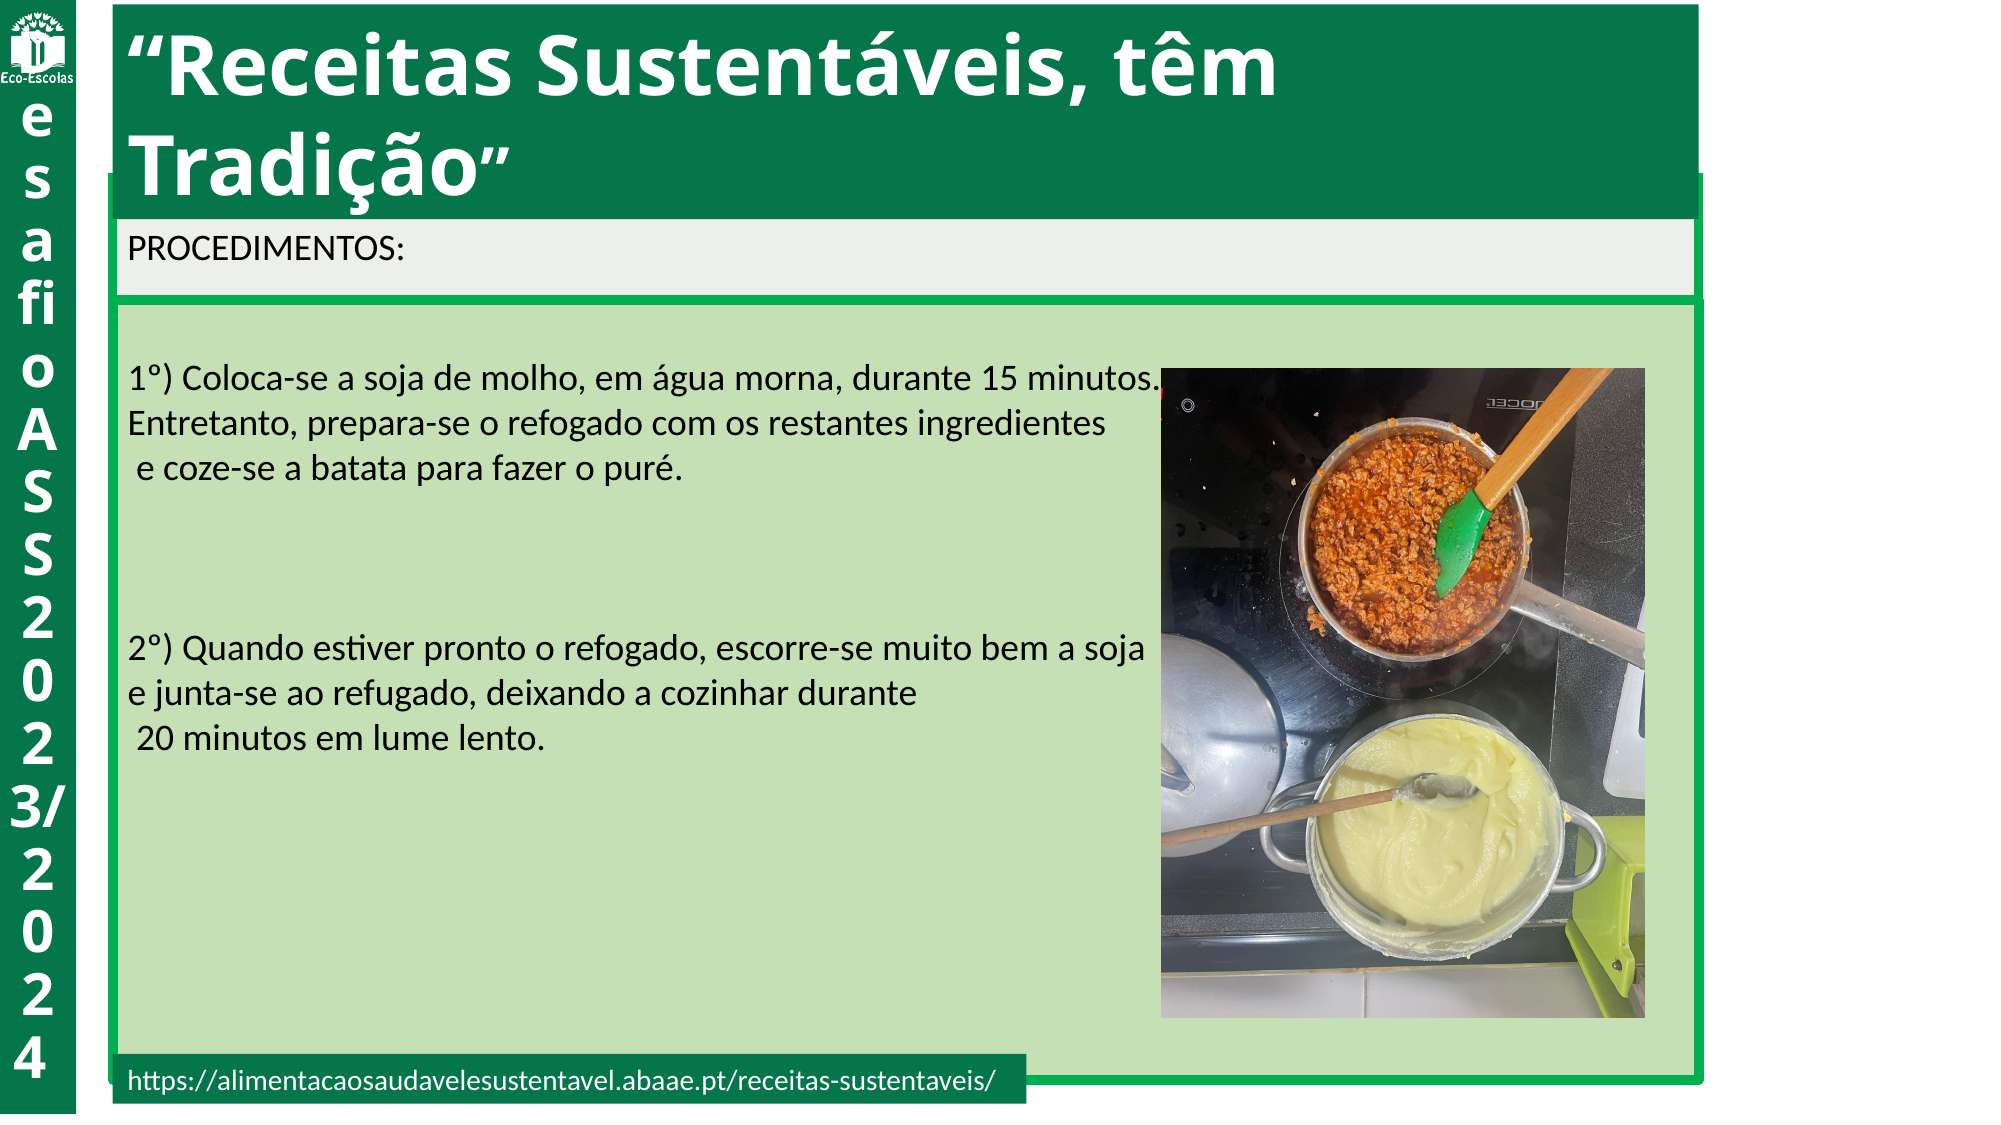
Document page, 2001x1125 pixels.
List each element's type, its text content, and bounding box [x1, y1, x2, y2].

picture [1161, 368, 1645, 1018]
picture [1, 11, 73, 83]
text_box “Receitas Sustentáveis, têm Tradição” [112, 4, 1699, 220]
text_box 1º) Coloca-se a soja de molho, em água morna, durante 15 minutos. Entretanto, prepara-se o refogado com os restantes ingredientes e coze-se a batata para fazer o puré. 2º) Quando estiver pronto o refogado, escorre-se muito bem a soja e junta-se ao refugado, deixando a cozinhar durante 20 minutos em lume lento. [112, 300, 1699, 1081]
text_box PROCEDIMENTOS: [112, 176, 1700, 314]
title Desafio ASS 2023/2024 [0, 0, 77, 1114]
text_box https://alimentacaosaudavelesustentavel.abaae.pt/receitas-sustentaveis/ [112, 1053, 1027, 1104]
